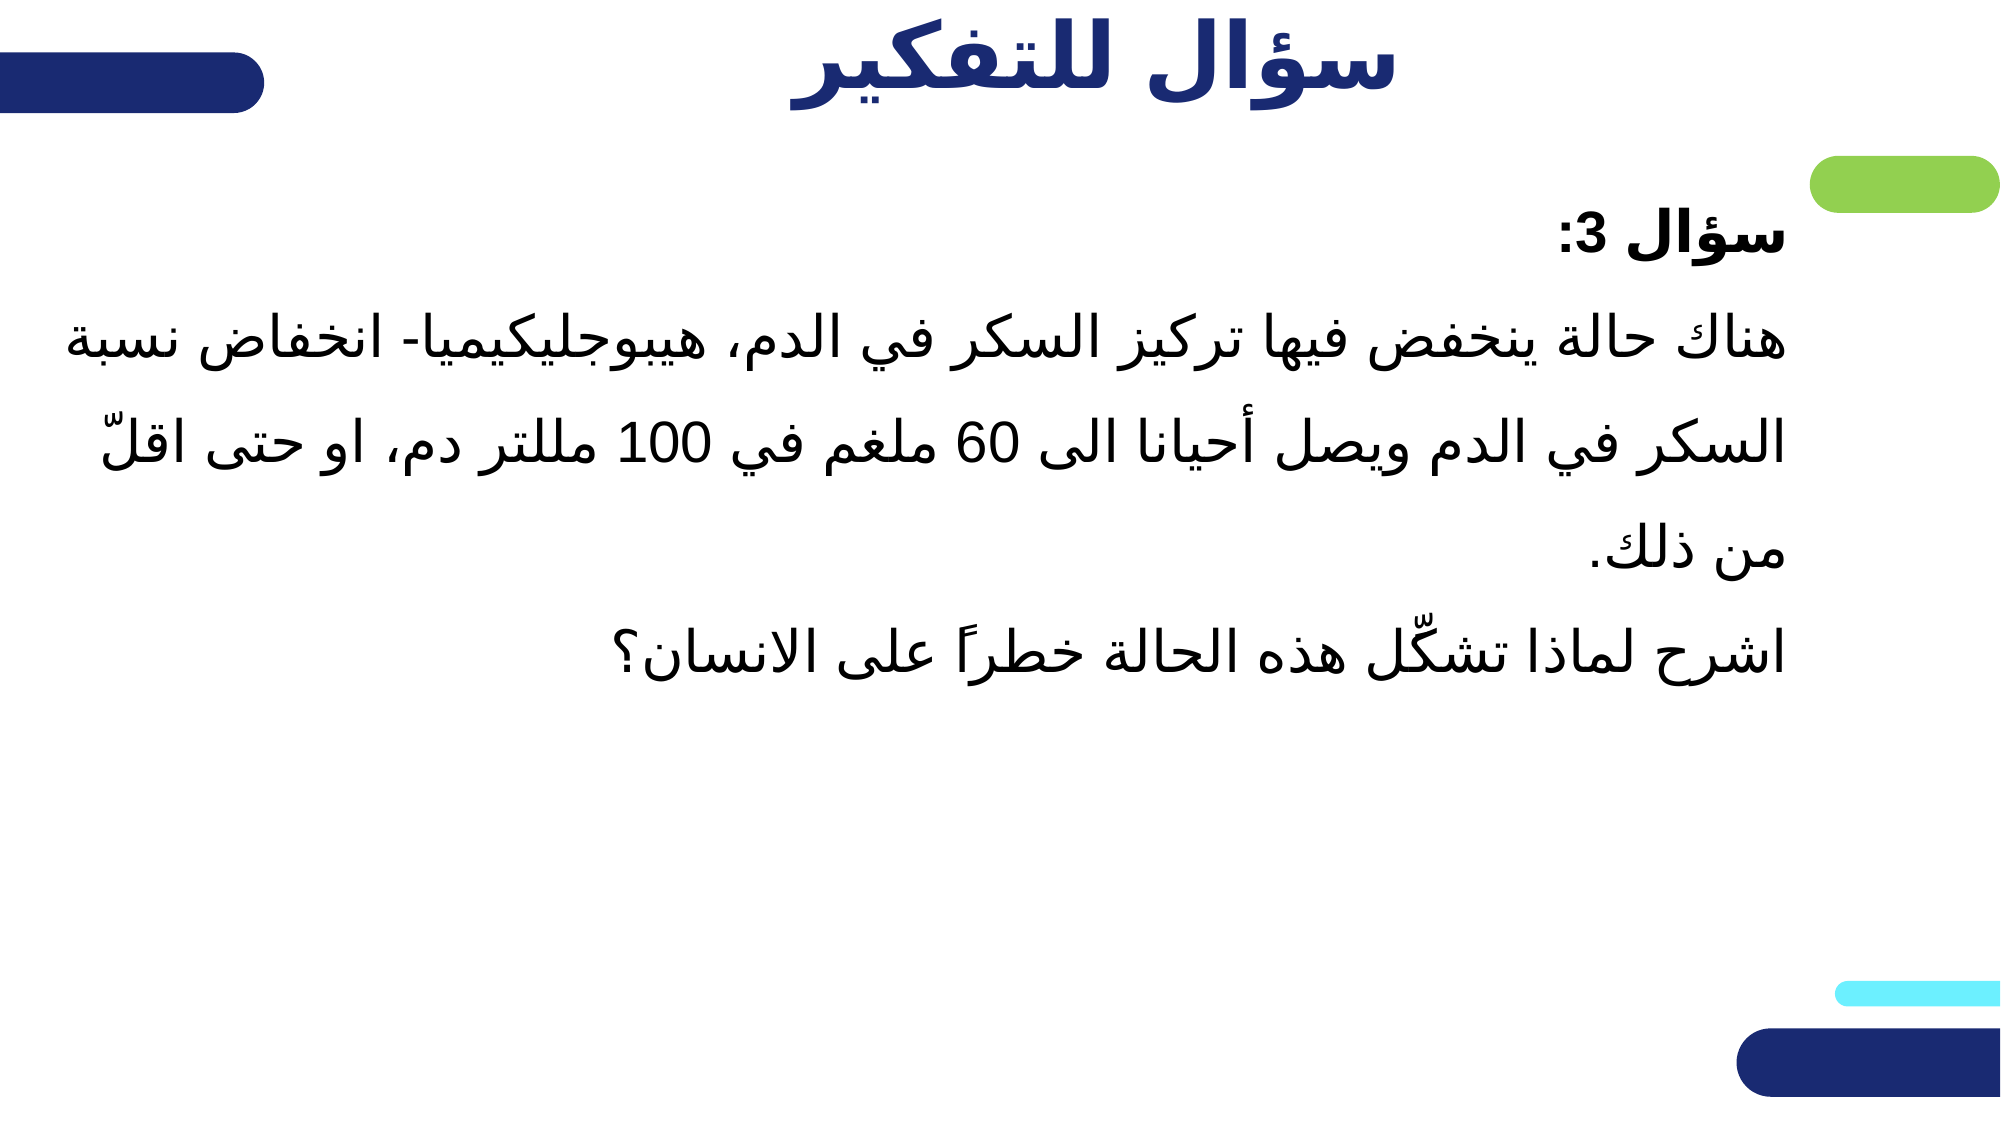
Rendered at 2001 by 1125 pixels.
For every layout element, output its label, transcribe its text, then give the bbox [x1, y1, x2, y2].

title سؤال للتفكير [257, 0, 1939, 105]
text_box سؤال 3: هناك حالة ينخفض فيها تركيز السكر في الدم، هيبوجليكيميا- انخفاض نسبة السكر في الدم ويصل أحيانا الى 60 ملغم في 100 مللتر دم، او حتى اقلّ من ذلك. اشرح لماذا تشكِّل هذه الحالة خطراً على الانسان؟ [26, 152, 1804, 692]
